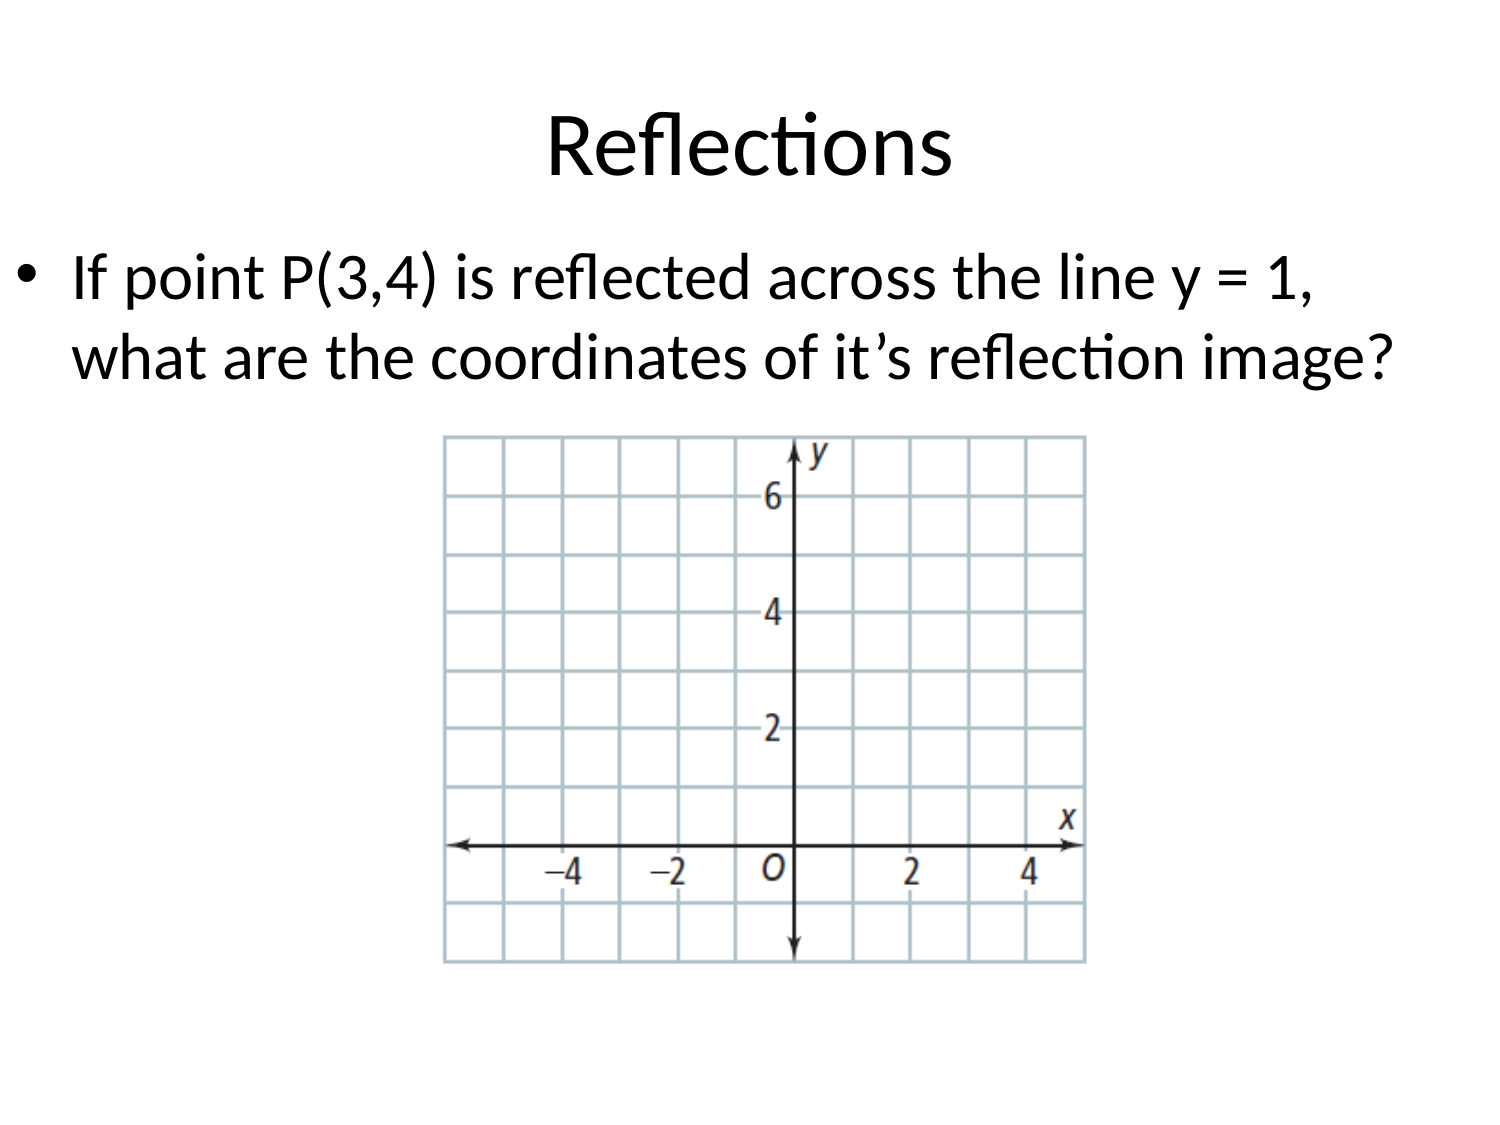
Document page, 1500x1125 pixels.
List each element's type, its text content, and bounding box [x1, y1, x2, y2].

picture [424, 412, 1109, 988]
title Reflections [75, 45, 1425, 224]
list If point P(3,4) is reflected across the line y = 1, what are the coordinates of it’s reflection image? [0, 224, 1425, 1030]
